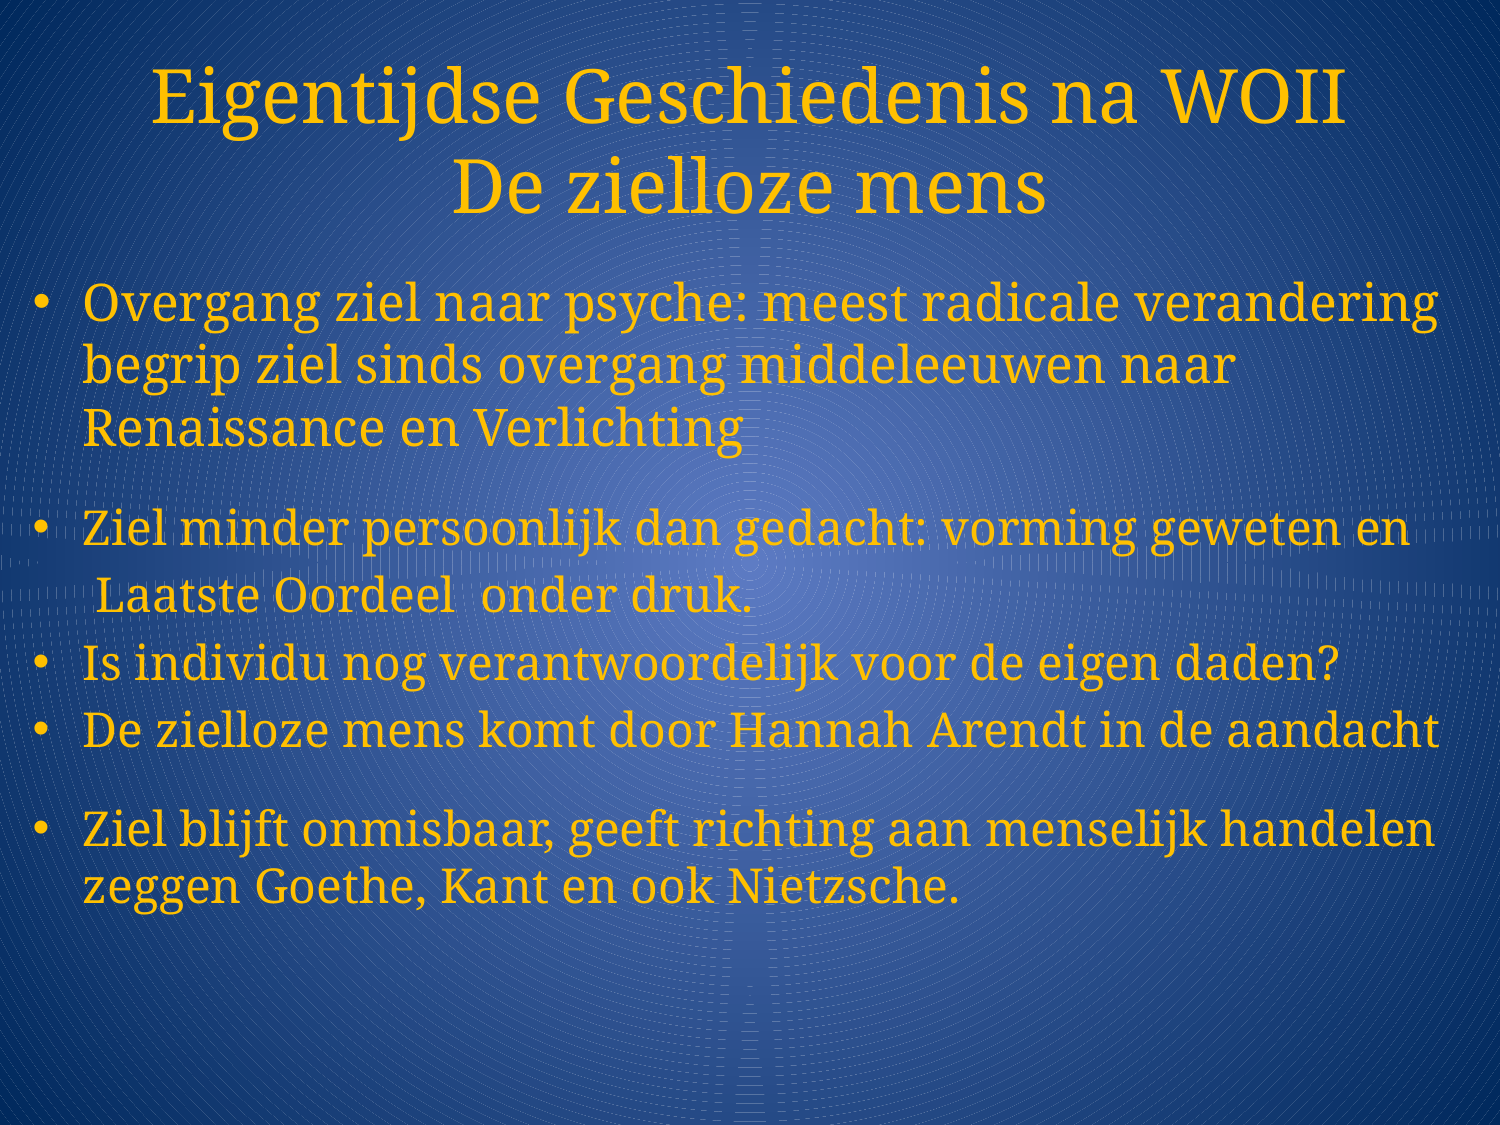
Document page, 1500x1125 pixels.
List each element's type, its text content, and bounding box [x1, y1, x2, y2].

title Eigentijdse Geschiedenis na WOII De zielloze mens [75, 45, 1425, 233]
list Overgang ziel naar psyche: meest radicale verandering begrip ziel sinds overgang middeleeuwen naar Renaissance en Verlichting Ziel minder persoonlijk dan gedacht: vorming geweten en Laatste Oordeel onder druk. Is individu nog verantwoordelijk voor de eigen daden? De zielloze mens komt door Hannah Arendt in de aandacht Ziel blijft onmisbaar, geeft richting aan menselijk handelen zeggen Goethe, Kant en ook Nietzsche. [17, 262, 1495, 1005]
